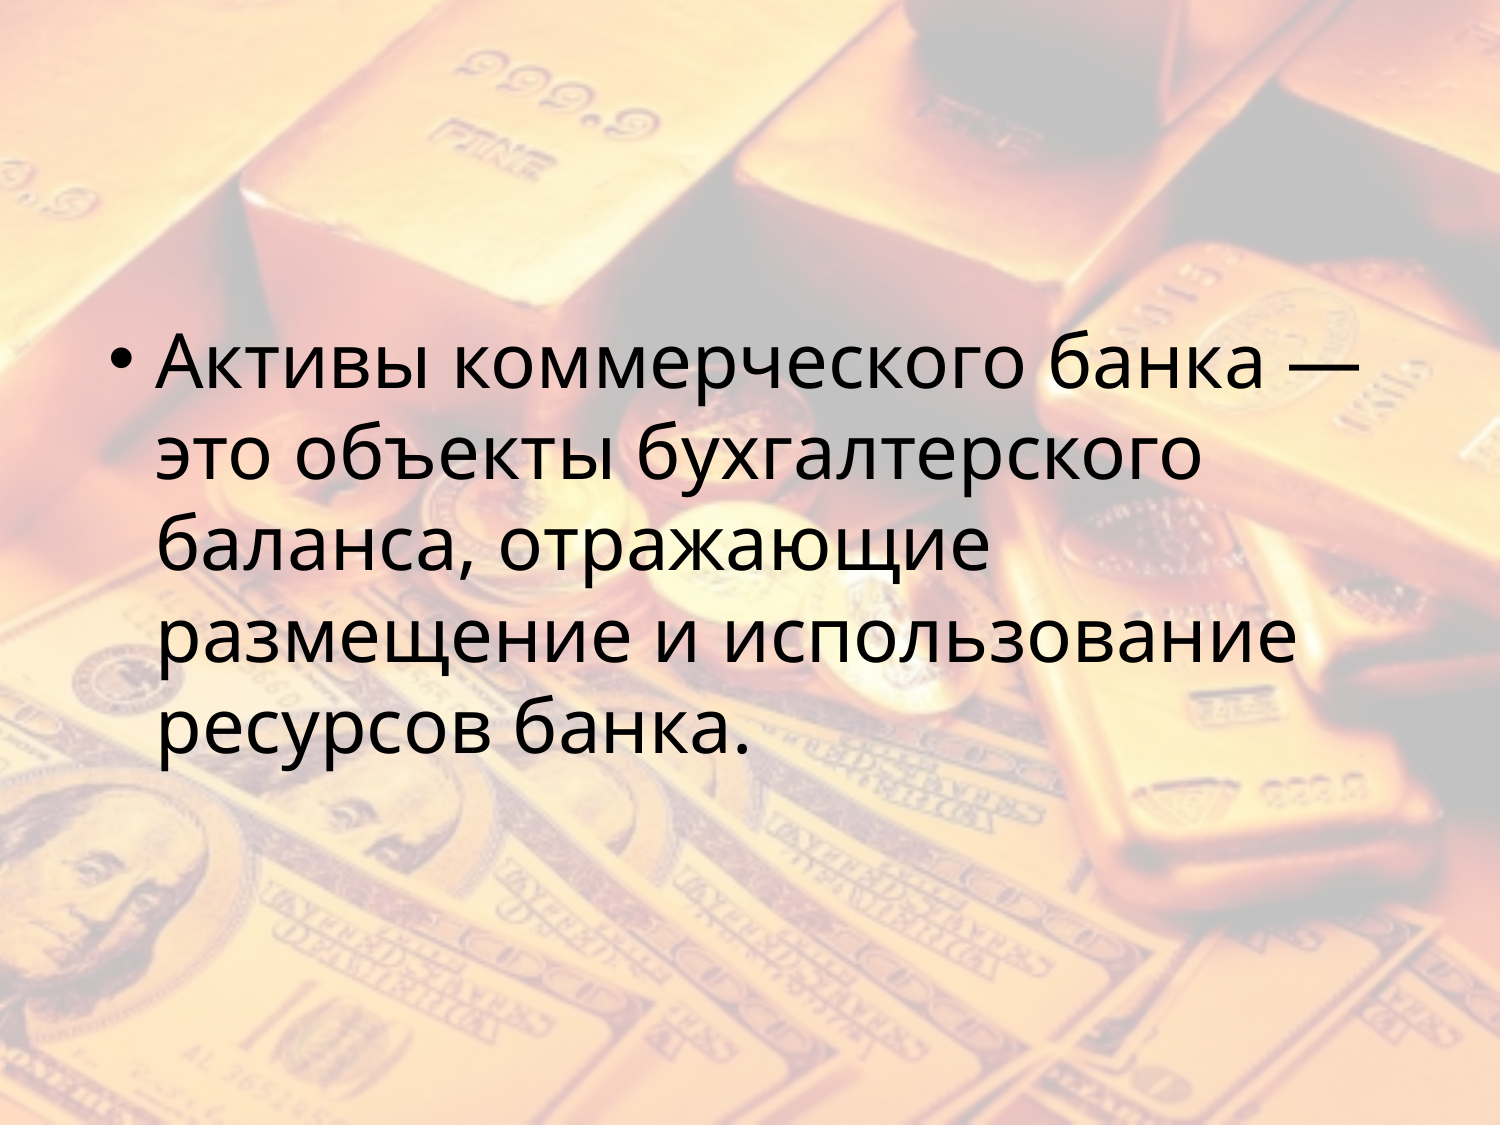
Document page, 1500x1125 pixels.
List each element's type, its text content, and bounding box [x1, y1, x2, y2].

list Активы коммерческого банка — это объекты бухгалтерского баланса, отражающие размещение и использование ресурсов банка. [93, 304, 1379, 868]
